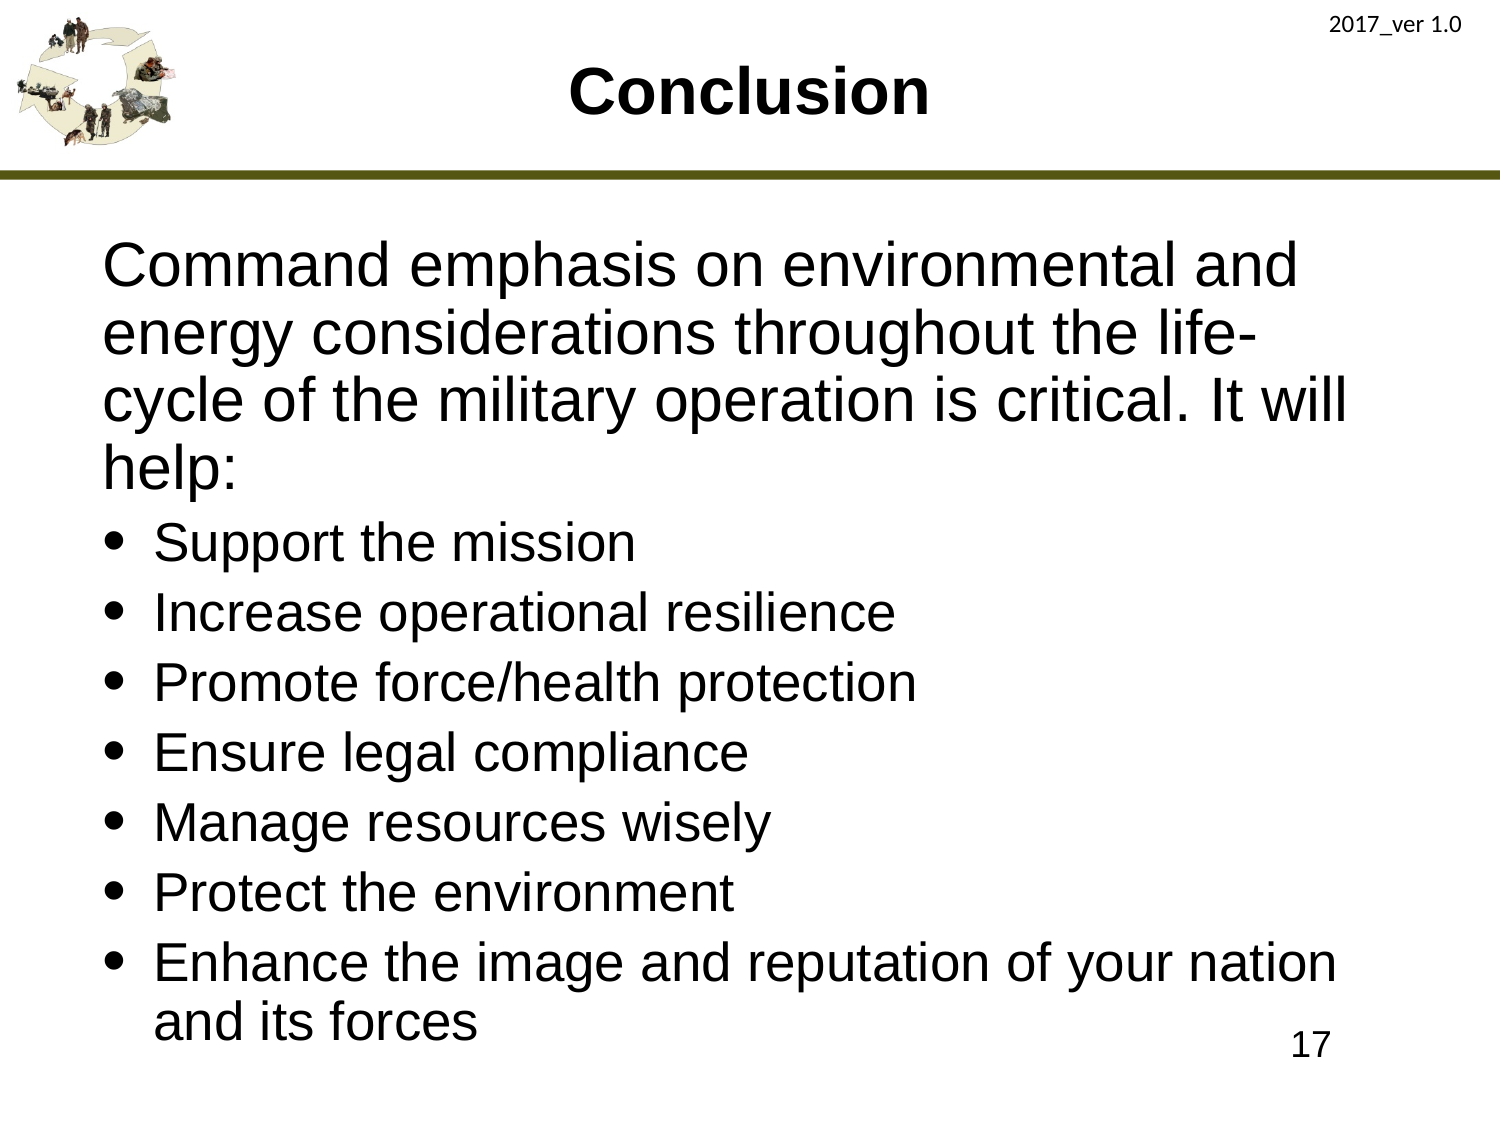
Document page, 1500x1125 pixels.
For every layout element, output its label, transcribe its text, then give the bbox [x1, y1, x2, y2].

text_box 2017_ver 1.0 [1314, 0, 1500, 45]
picture [0, 12, 188, 154]
title Conclusion [174, 24, 1326, 151]
list Command emphasis on environmental and energy considerations throughout the life-cycle of the military operation is critical. It will help: Support the mission Increase operational resilience Promote force/health protection Ensure legal compliance Manage resources wisely Protect the environment Enhance the image and reputation of your nation and its forces [87, 224, 1400, 1063]
